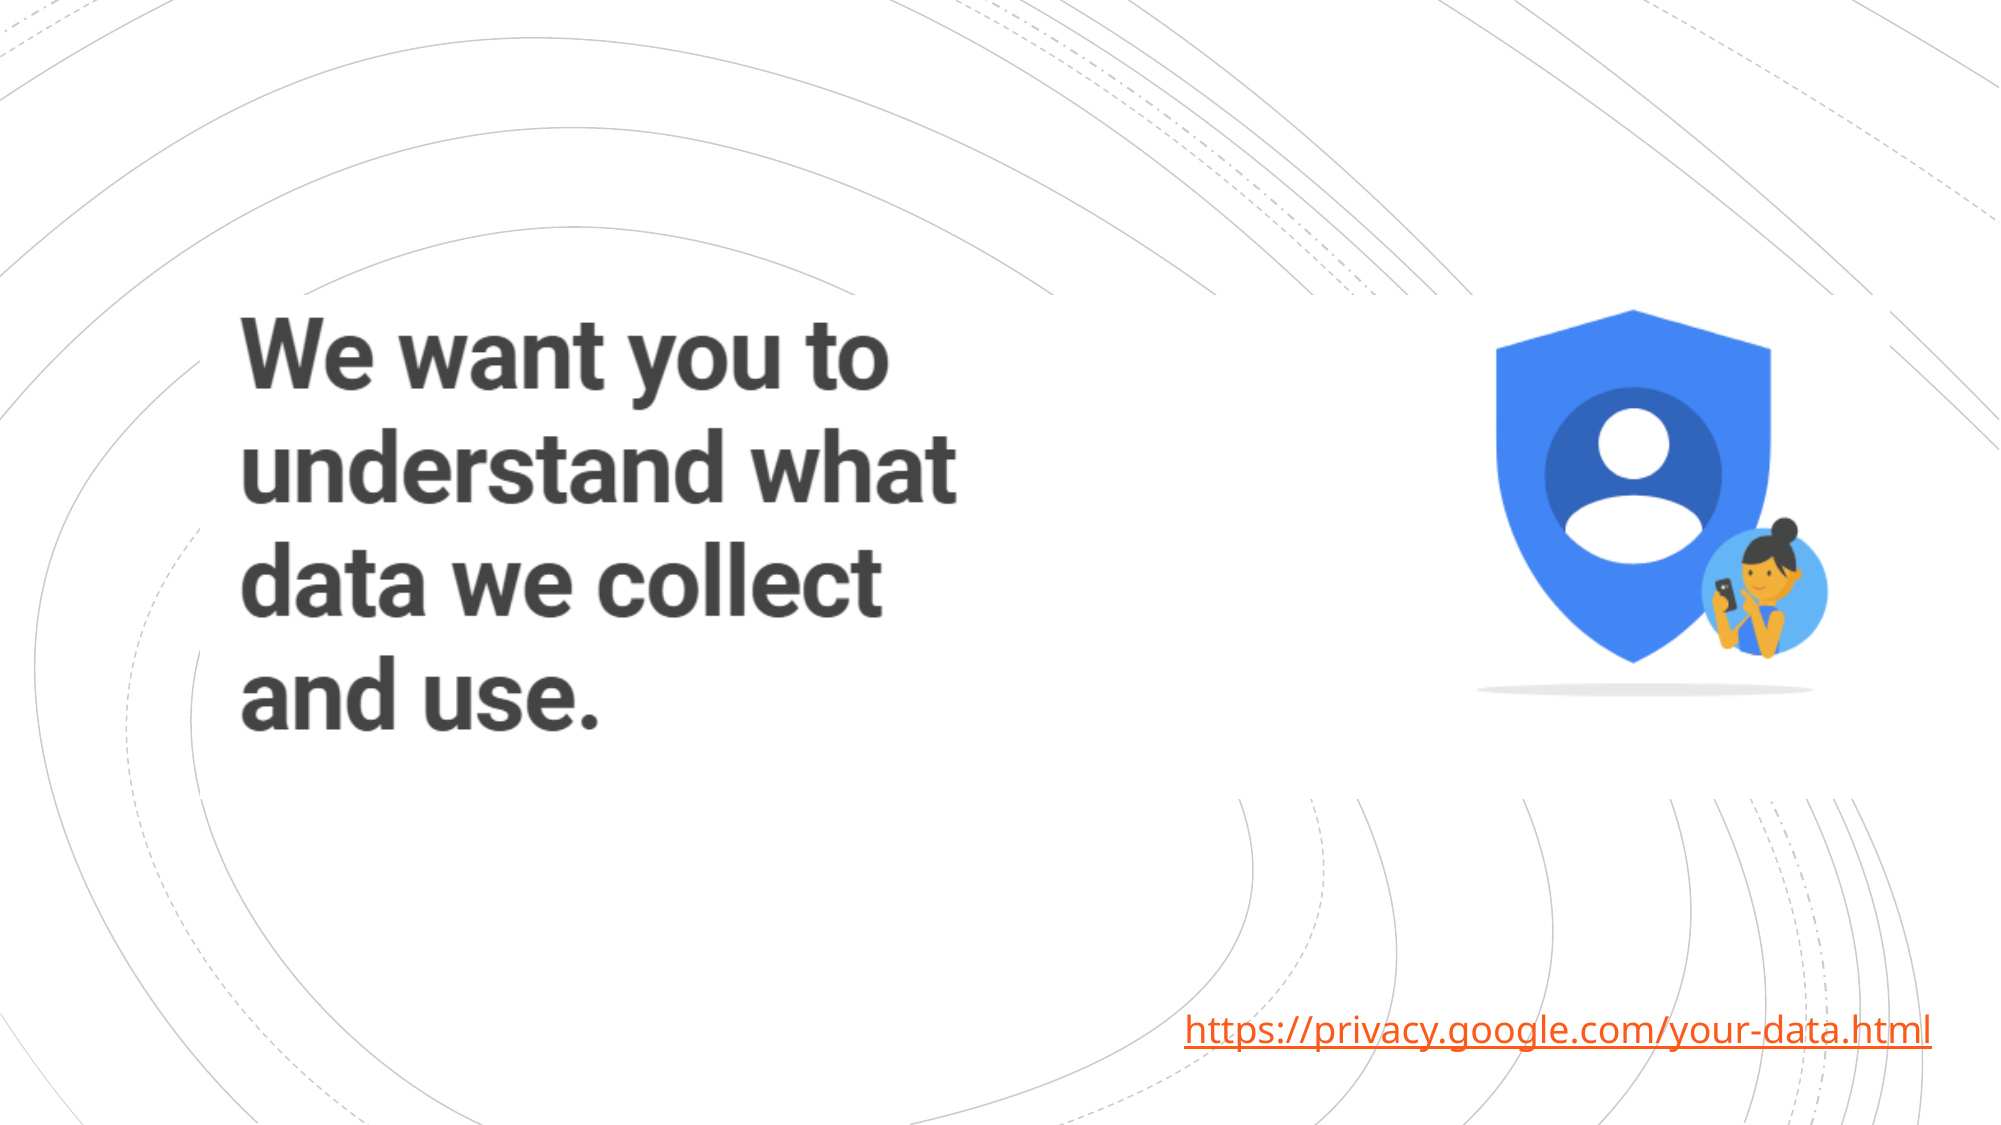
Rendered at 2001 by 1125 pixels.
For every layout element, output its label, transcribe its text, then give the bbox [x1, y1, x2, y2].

text_box https://privacy.google.com/your-data.html [1169, 998, 1948, 1065]
picture [200, 295, 1891, 799]
